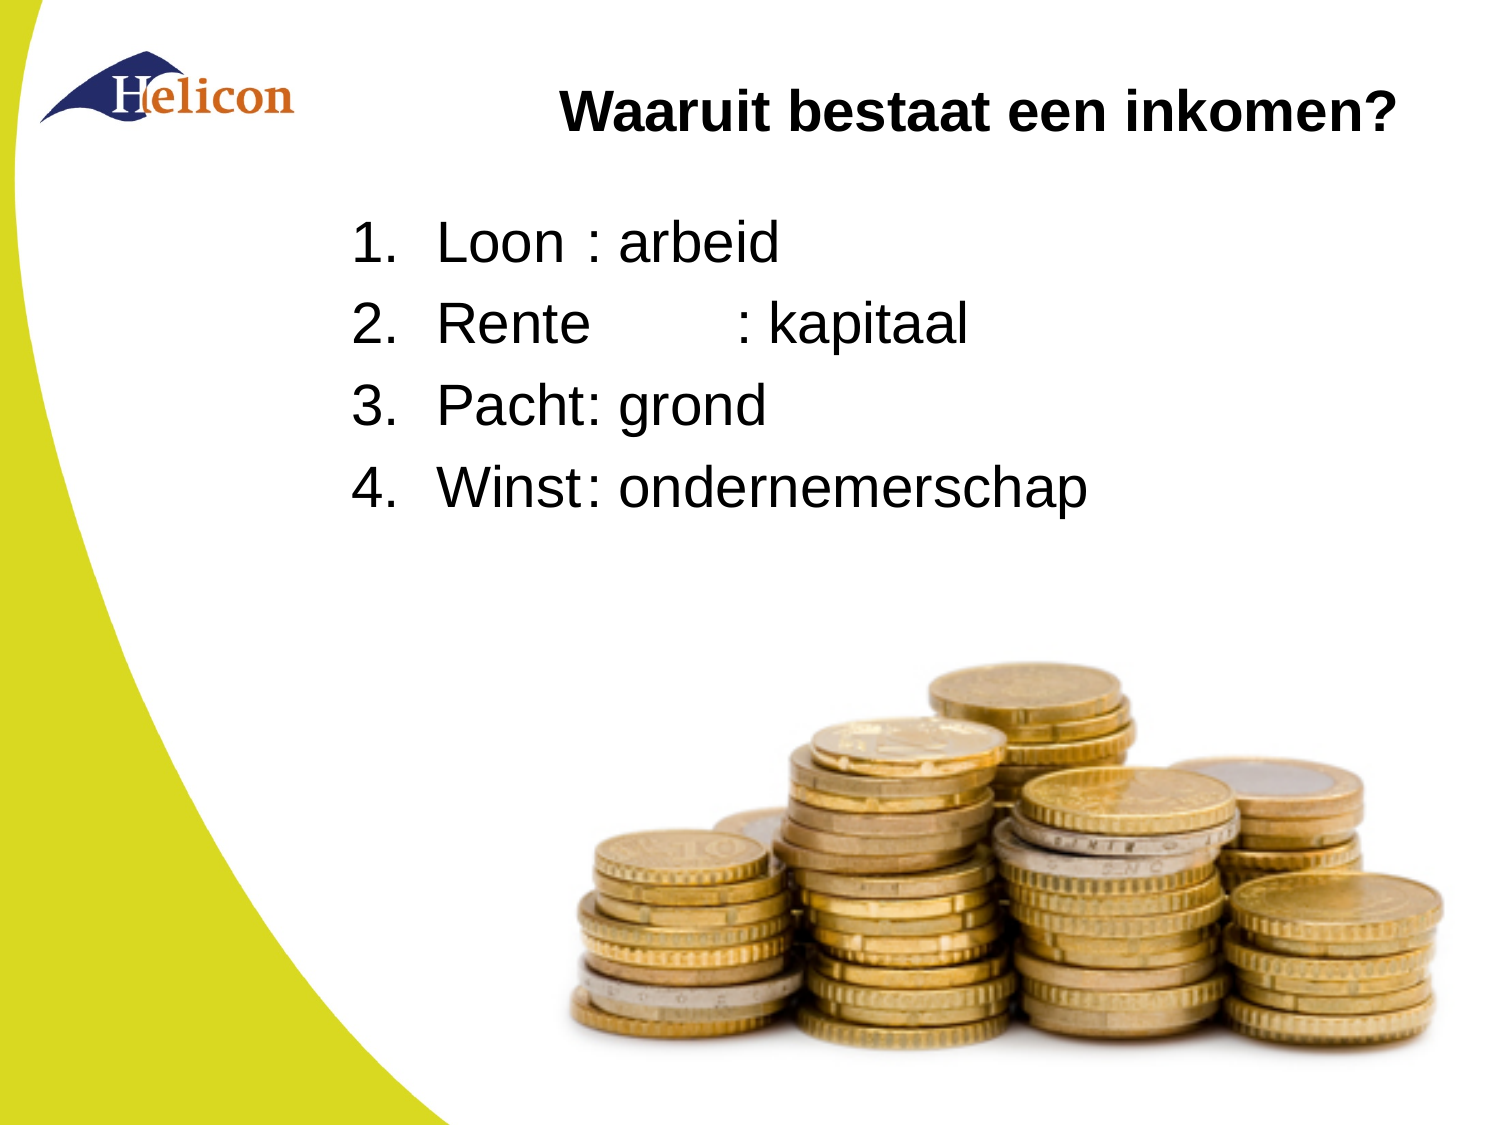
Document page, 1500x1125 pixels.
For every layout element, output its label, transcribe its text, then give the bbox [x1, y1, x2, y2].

list Loon : arbeid Rente : kapitaal Pacht : grond Winst : ondernemerschap [336, 196, 1425, 1005]
picture [0, 0, 1500, 1125]
title Waaruit bestaat een inkomen? [324, 54, 1415, 161]
